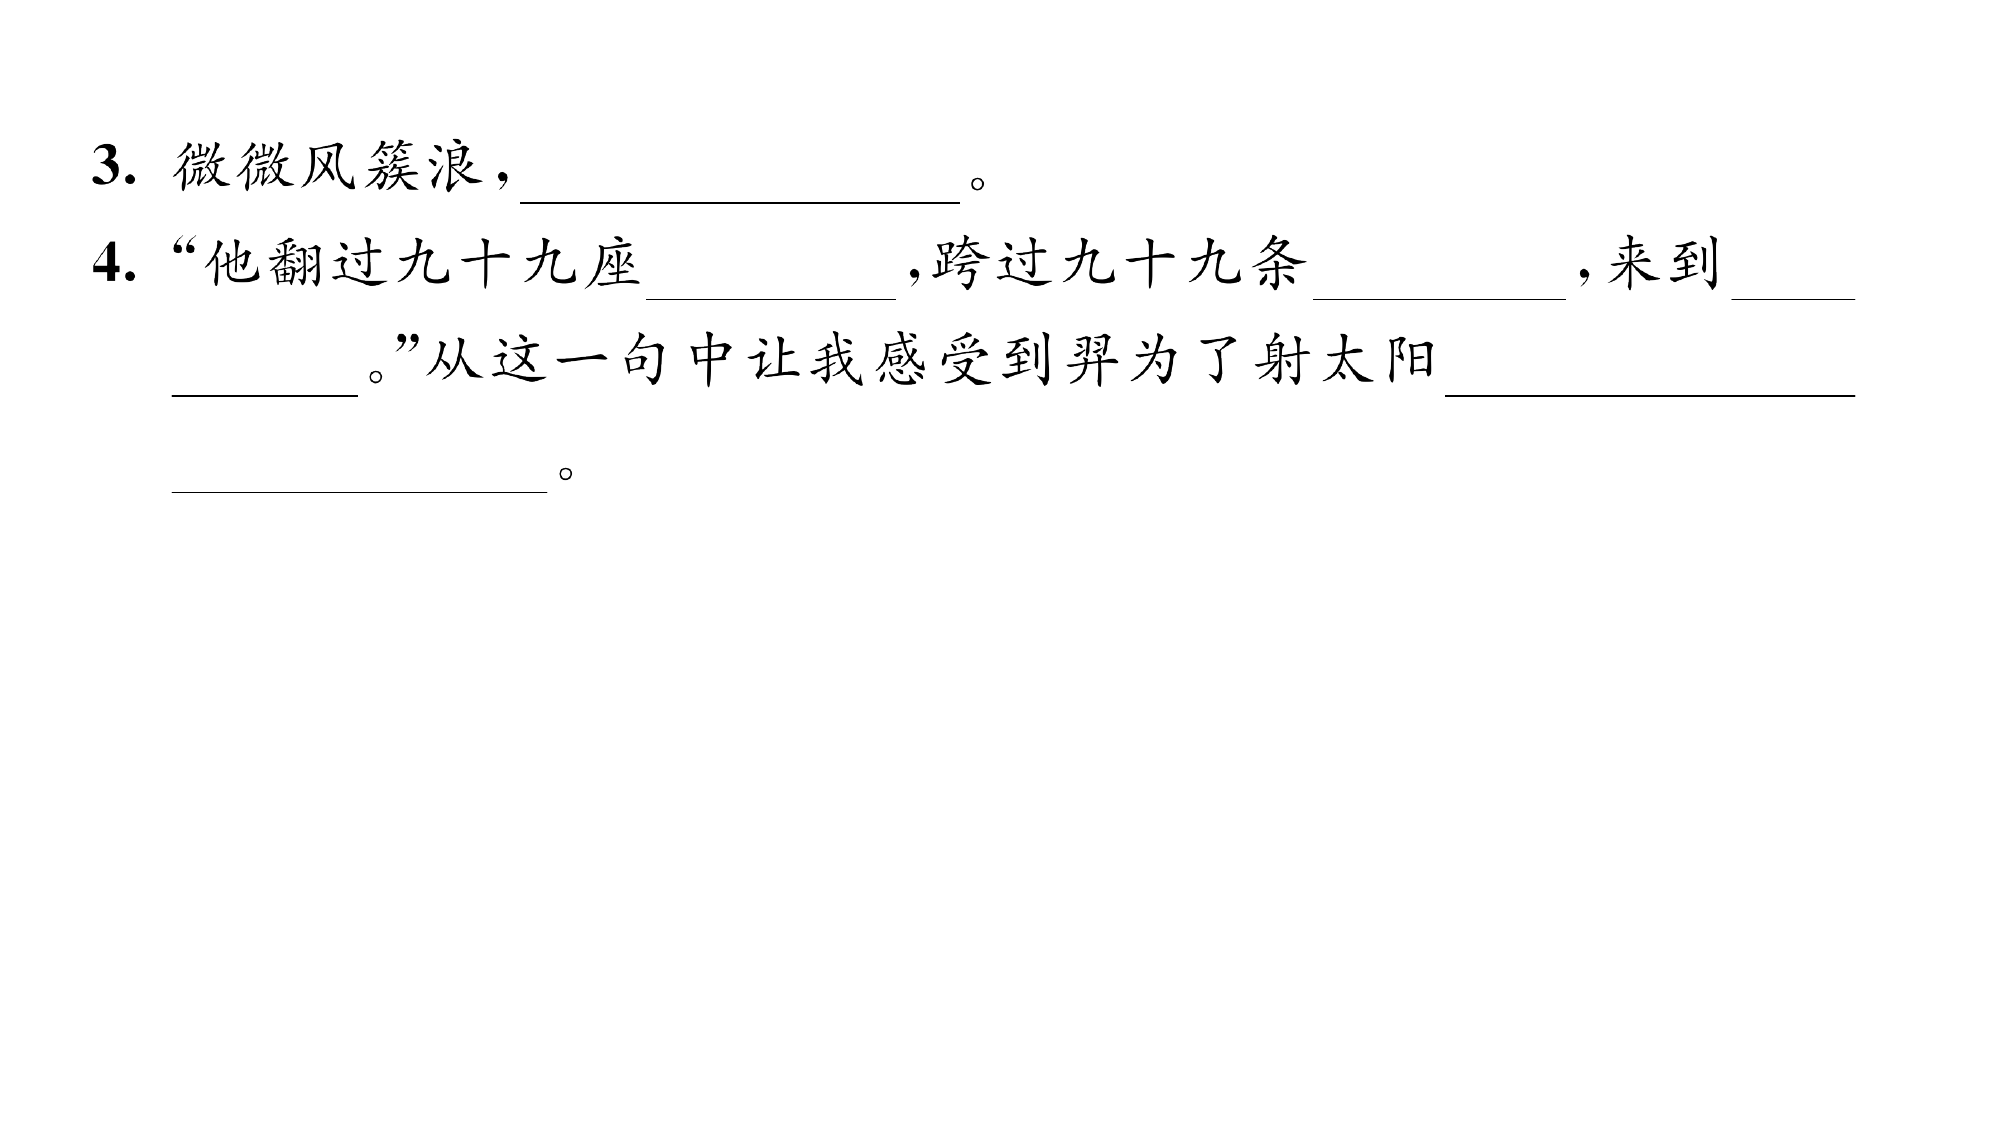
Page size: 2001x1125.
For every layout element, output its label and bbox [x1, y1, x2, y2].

picture [88, 118, 1979, 501]
